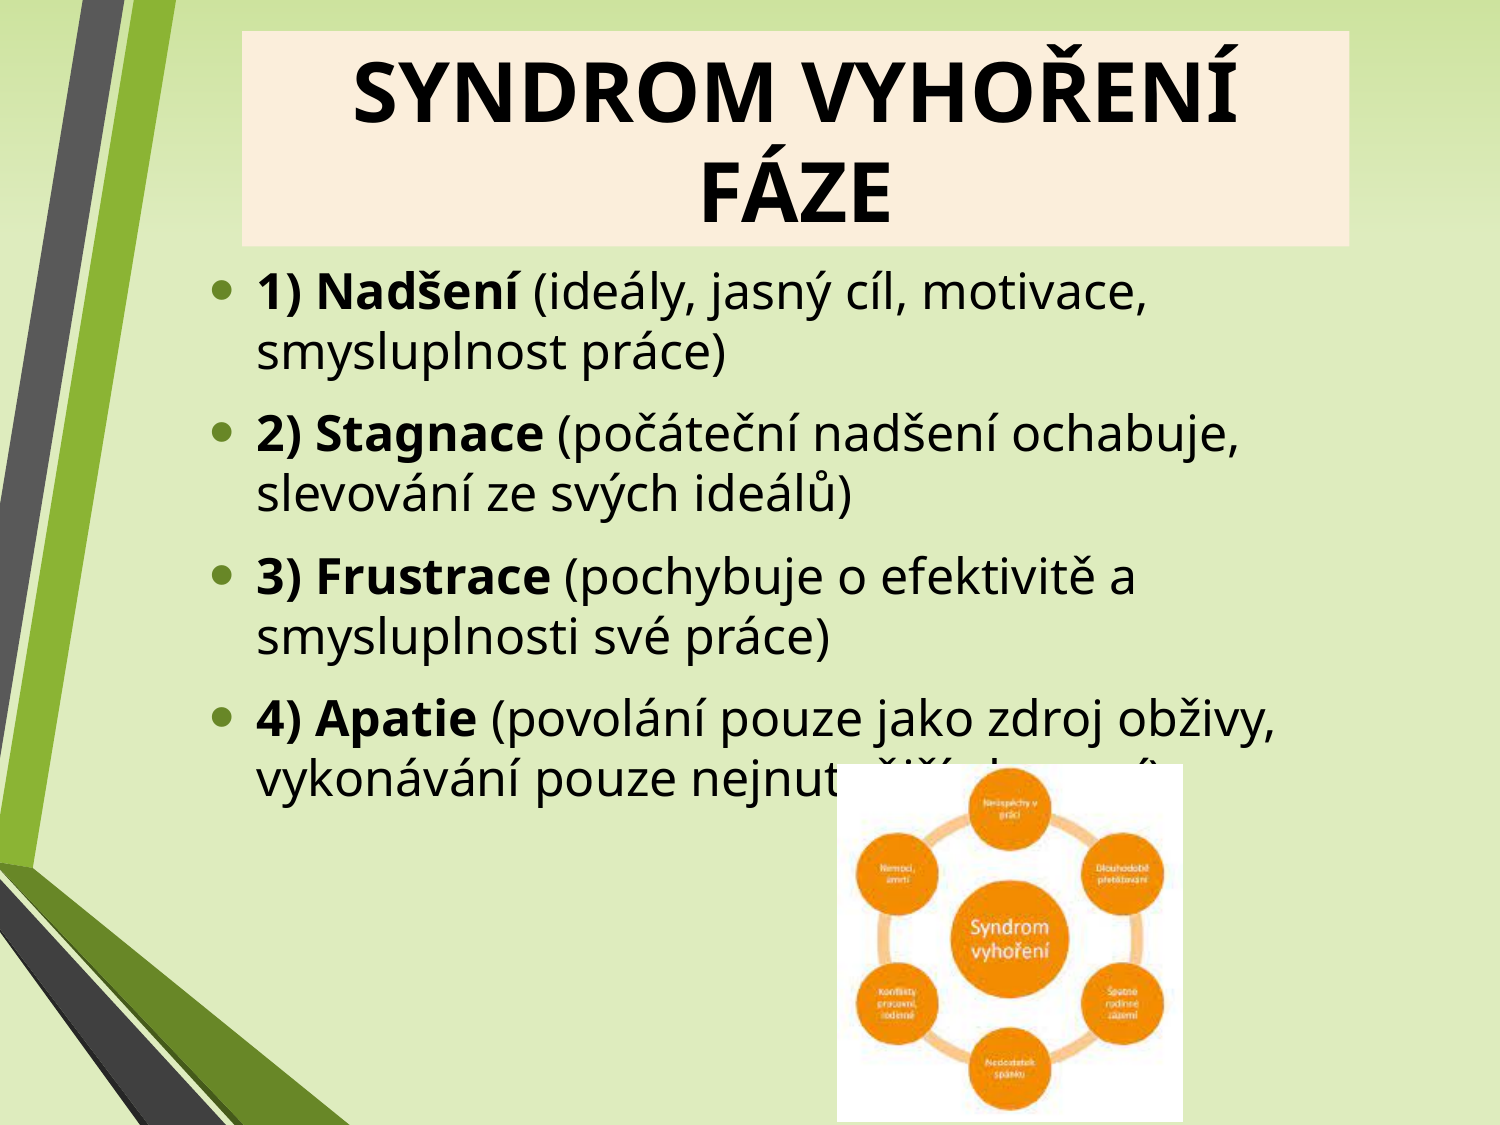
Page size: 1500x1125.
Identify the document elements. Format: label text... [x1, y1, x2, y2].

picture [837, 763, 1183, 1123]
list 1) Nadšení (ideály, jasný cíl, motivace, smysluplnost práce) 2) Stagnace (počáteční nadšení ochabuje, slevování ze svých ideálů) 3) Frustrace (pochybuje o efektivitě a smysluplnosti své práce) 4) Apatie (povolání pouze jako zdroj obživy, vykonávání pouze nejnutnější ch prací) [194, 169, 1480, 890]
title SYNDROM VYHOŘENÍ FÁZE [242, 31, 1350, 169]
